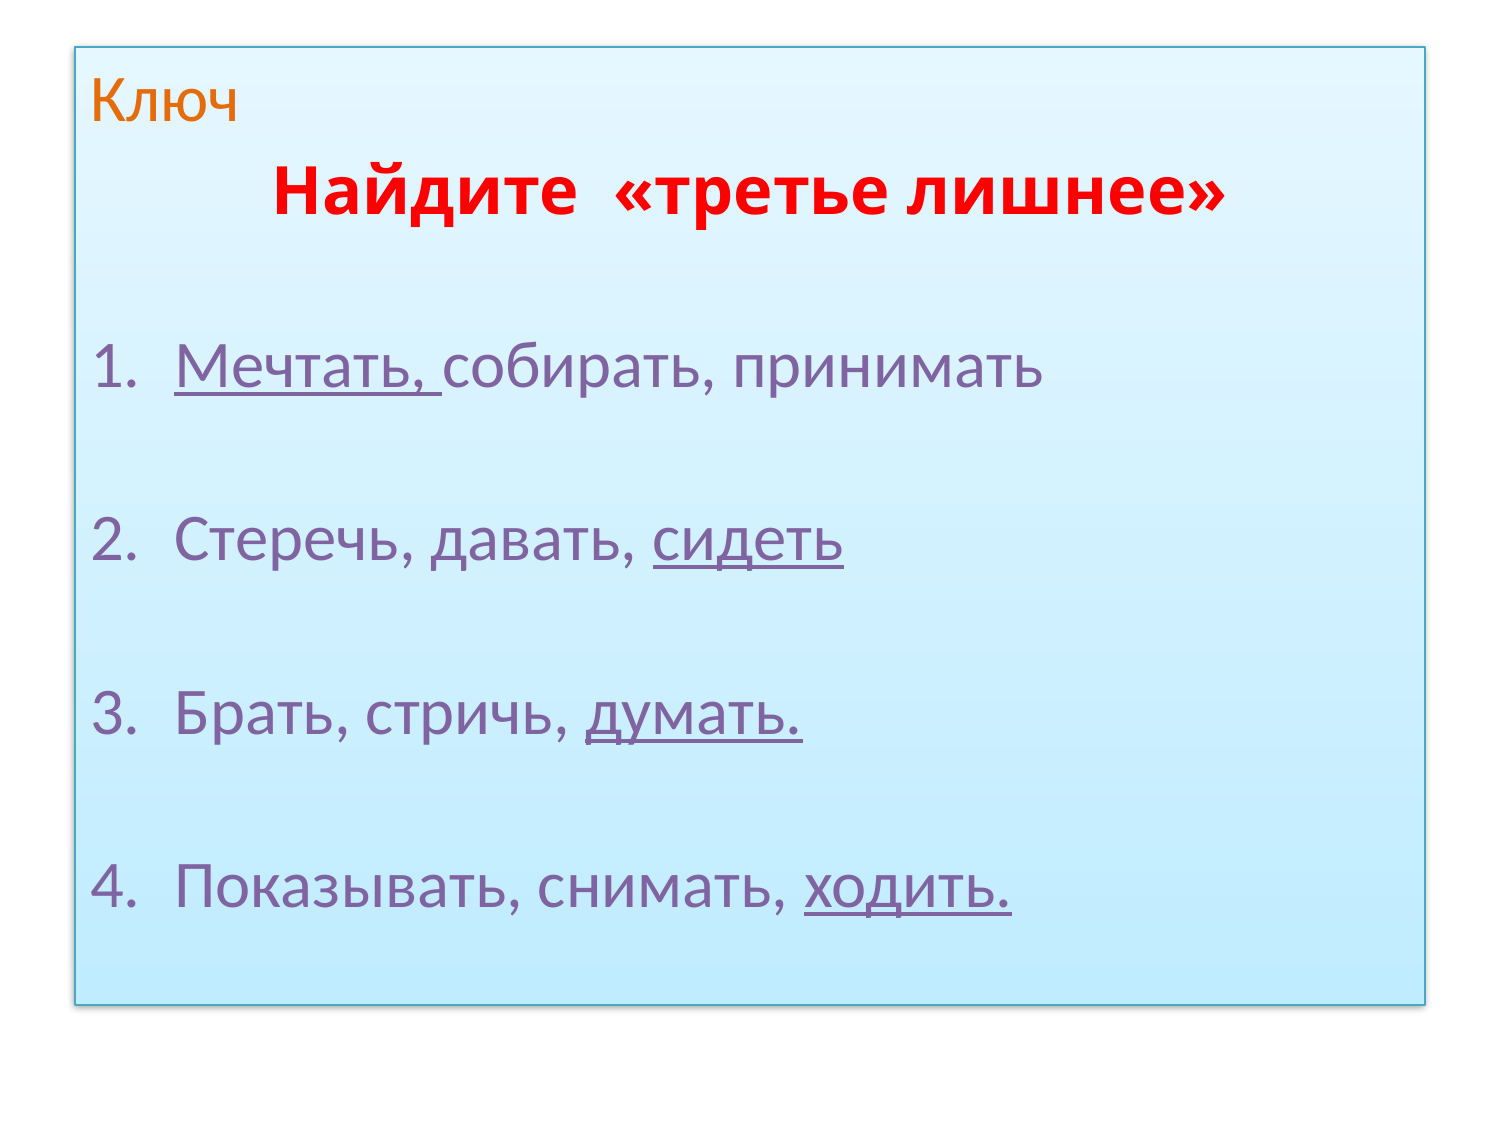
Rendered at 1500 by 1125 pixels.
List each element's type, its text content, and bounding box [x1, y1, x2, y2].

list Ключ Найдите «третье лишнее» Мечтать, собирать, принимать Стеречь, давать, сидеть Брать, стричь, думать. Показывать, снимать, ходить. [74, 46, 1426, 1006]
